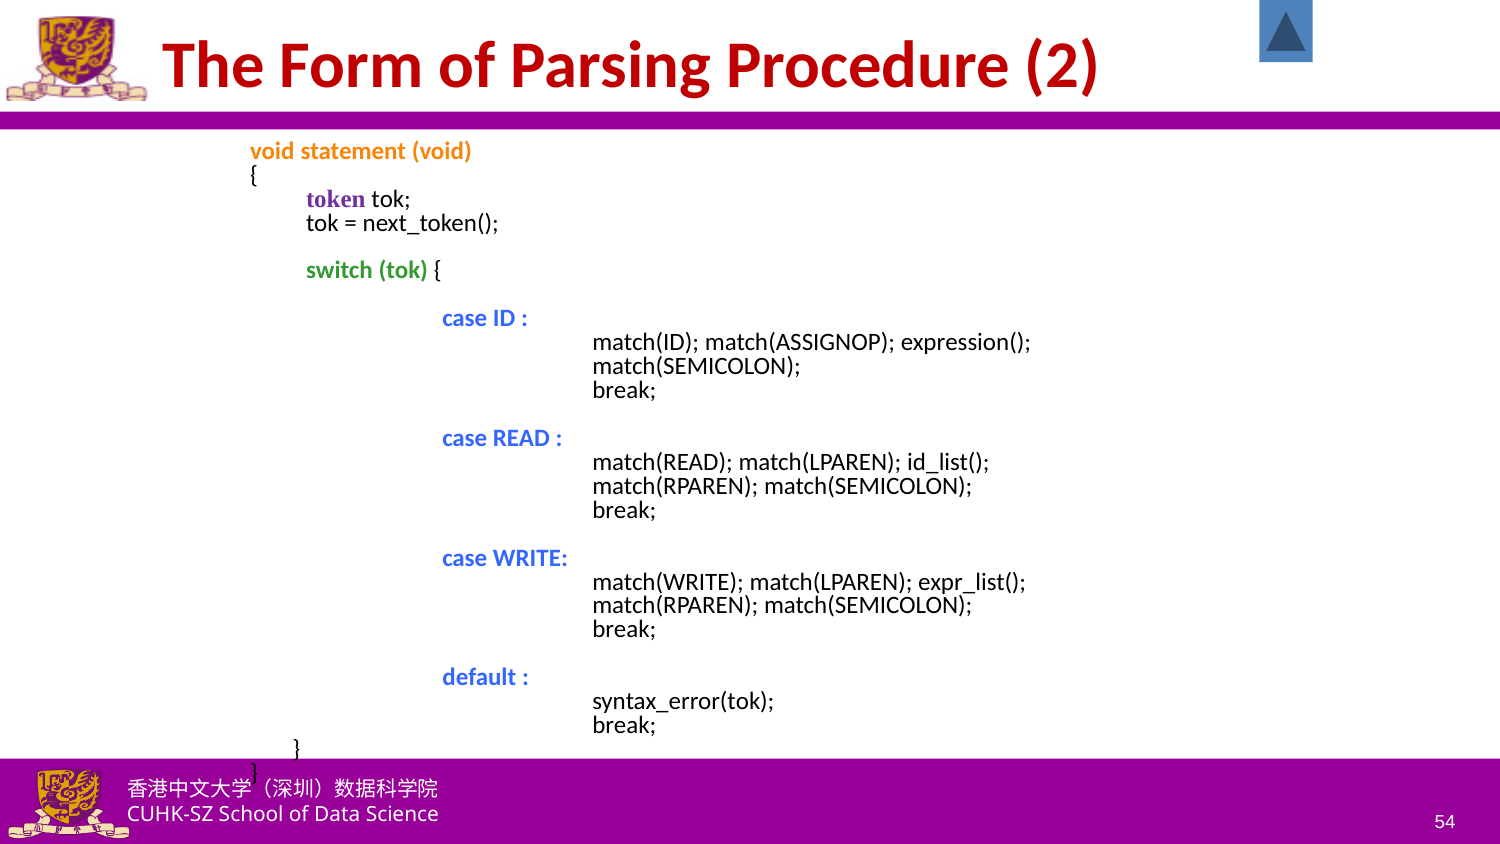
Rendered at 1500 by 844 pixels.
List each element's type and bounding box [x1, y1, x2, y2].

slide_number [1120, 802, 1471, 844]
text_box [1259, 0, 1313, 63]
list [234, 132, 1248, 738]
picture [5, 15, 152, 101]
title [147, 17, 1424, 104]
picture [7, 768, 130, 839]
